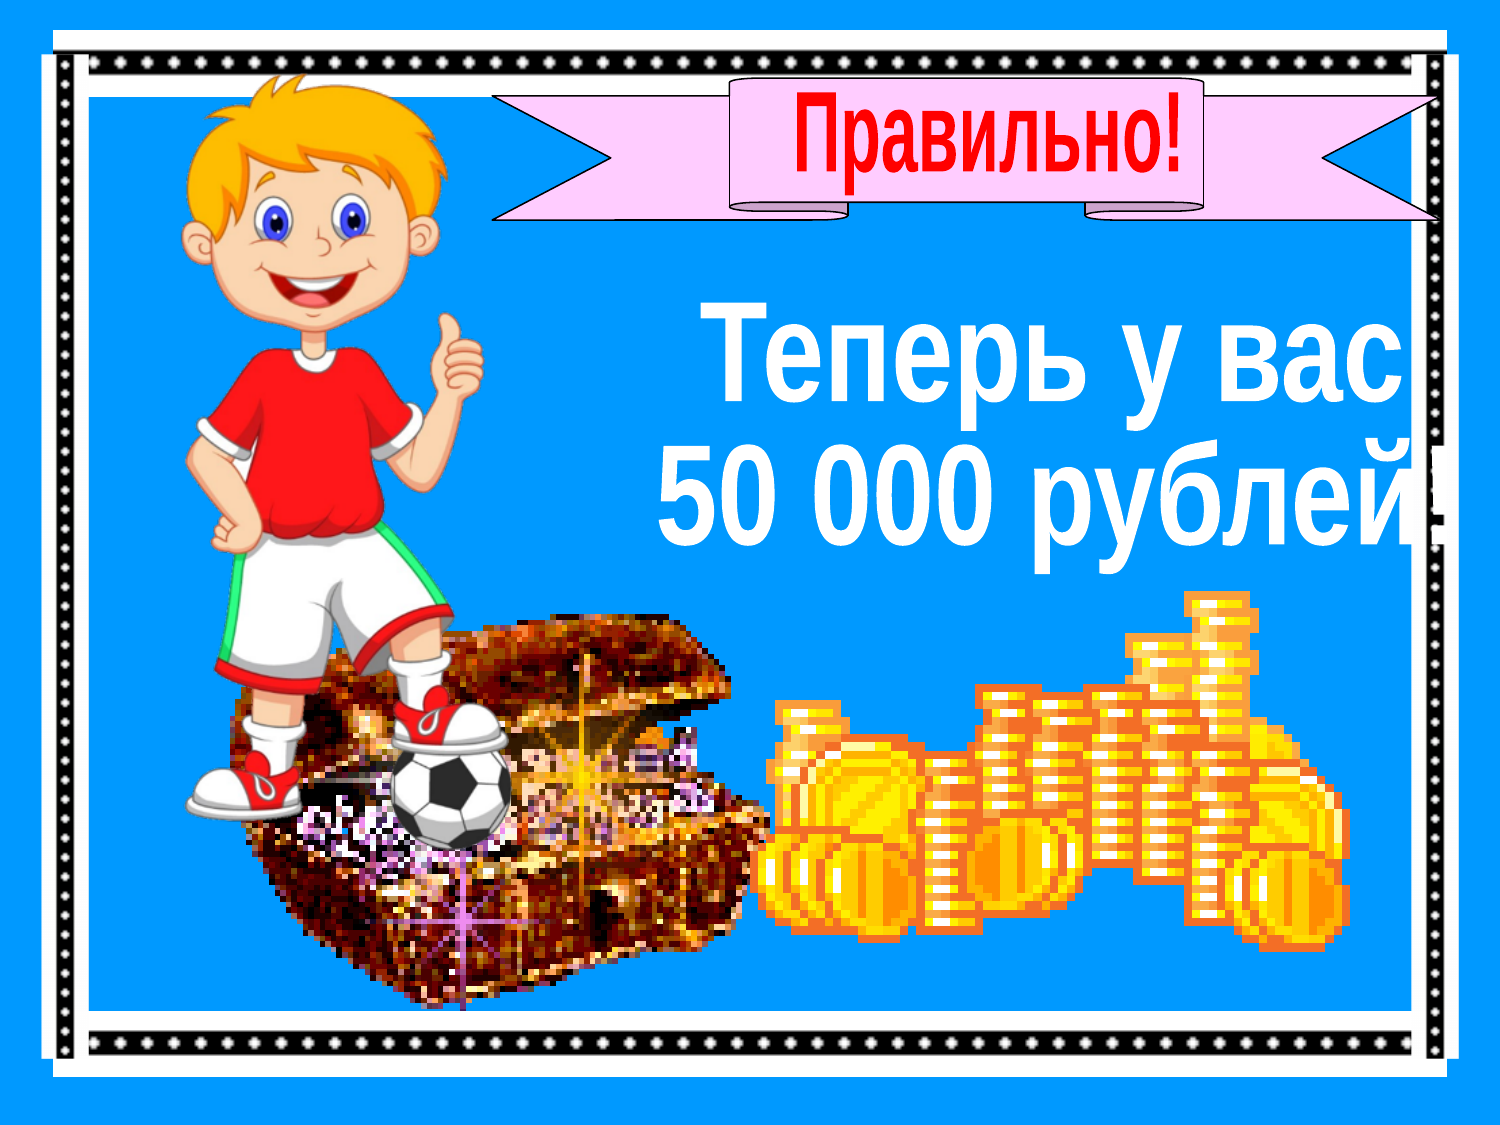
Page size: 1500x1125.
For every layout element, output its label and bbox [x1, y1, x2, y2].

picture [0, 30, 1500, 1078]
text_box [229, 550, 1377, 1009]
text_box [532, 105, 1441, 221]
